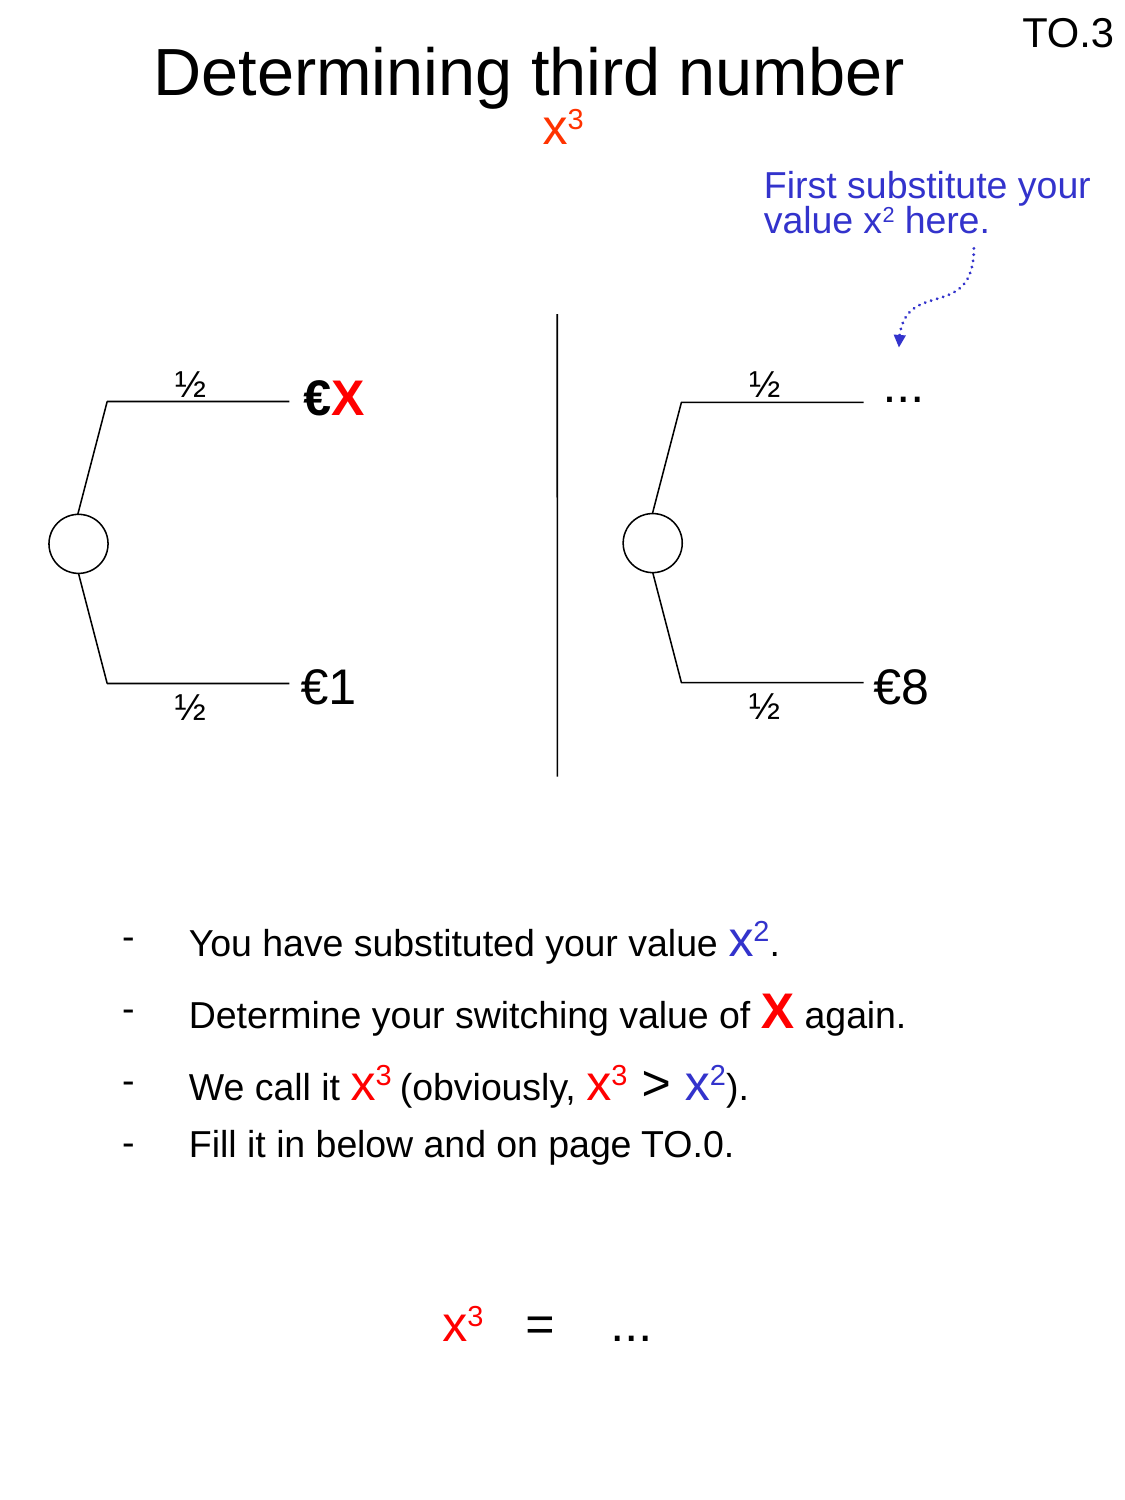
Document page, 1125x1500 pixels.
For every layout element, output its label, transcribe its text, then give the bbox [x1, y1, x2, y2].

text_box x3 = ... [427, 1284, 668, 1359]
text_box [138, 20, 921, 163]
text_box You have substituted your value x2. Determine your switching value of X again. We call it x3 (obviously, x3 > x2). Fill it in below and on page TO.0. [107, 887, 990, 1173]
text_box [48, 313, 864, 777]
text_box TO.3 [1007, 0, 1125, 63]
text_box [870, 646, 945, 723]
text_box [748, 165, 1107, 421]
